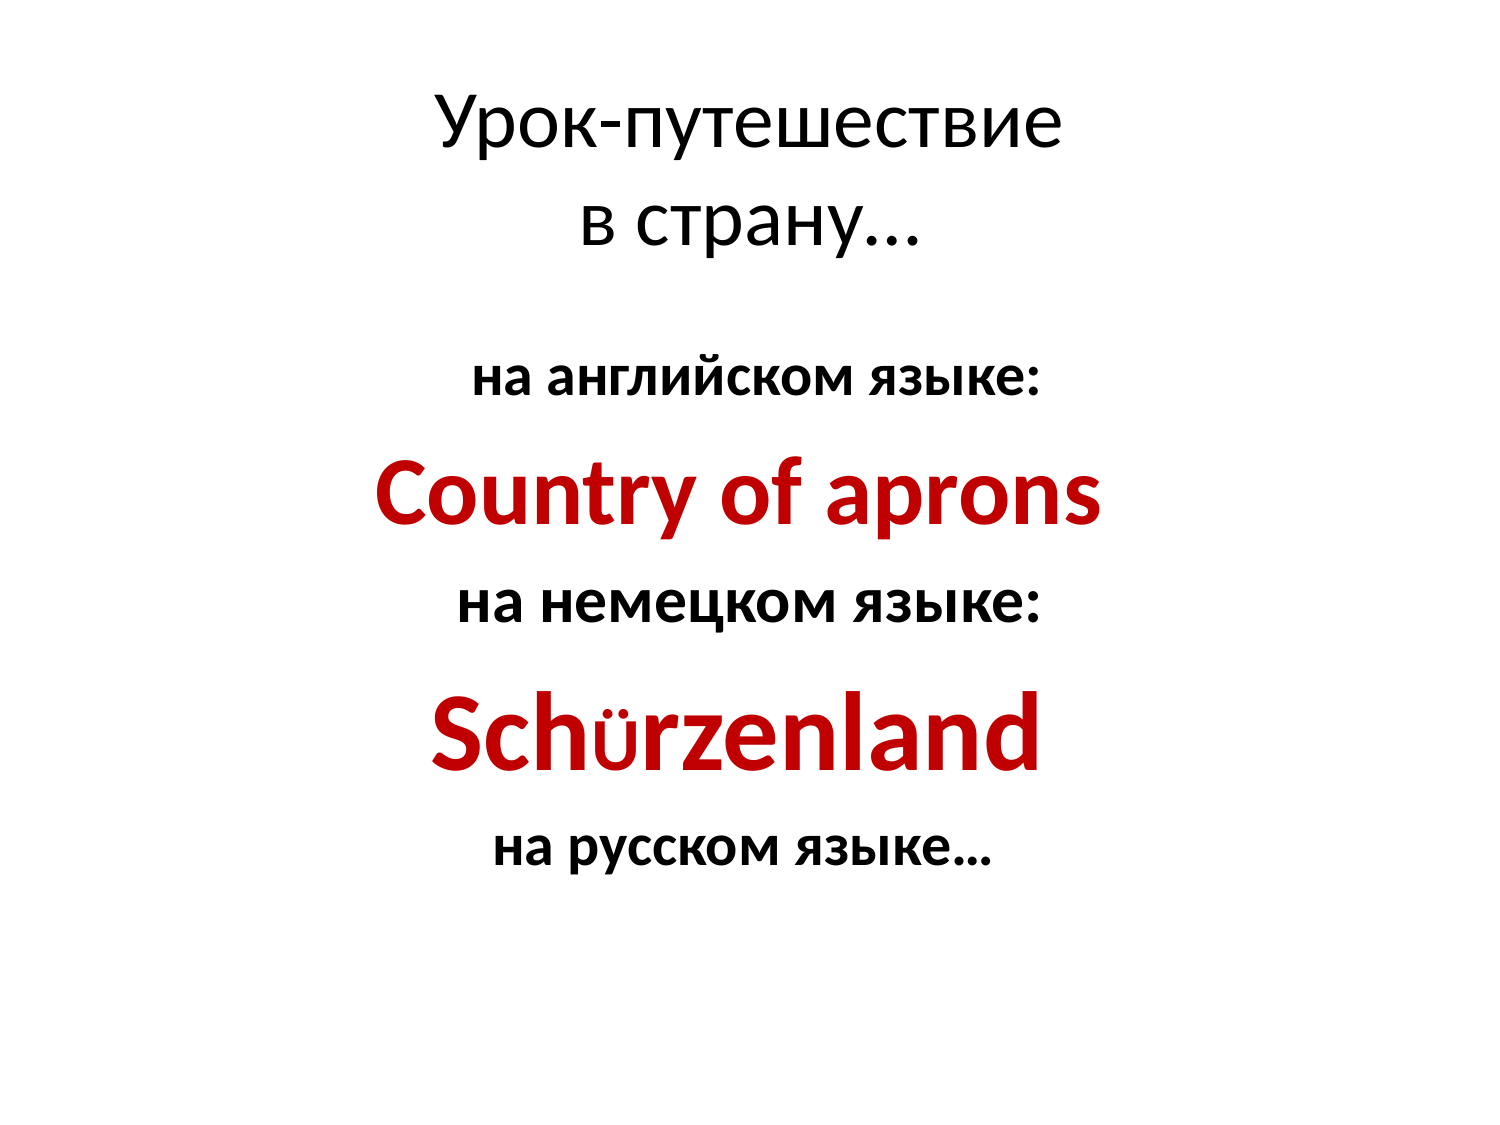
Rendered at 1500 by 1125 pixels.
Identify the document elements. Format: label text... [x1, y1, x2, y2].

subtitle на английском языке: Country of aprons на немецком языке: SchÜrzenland на русском языке… [225, 328, 1275, 891]
title Урок-путешествие в страну… [112, 58, 1388, 270]
